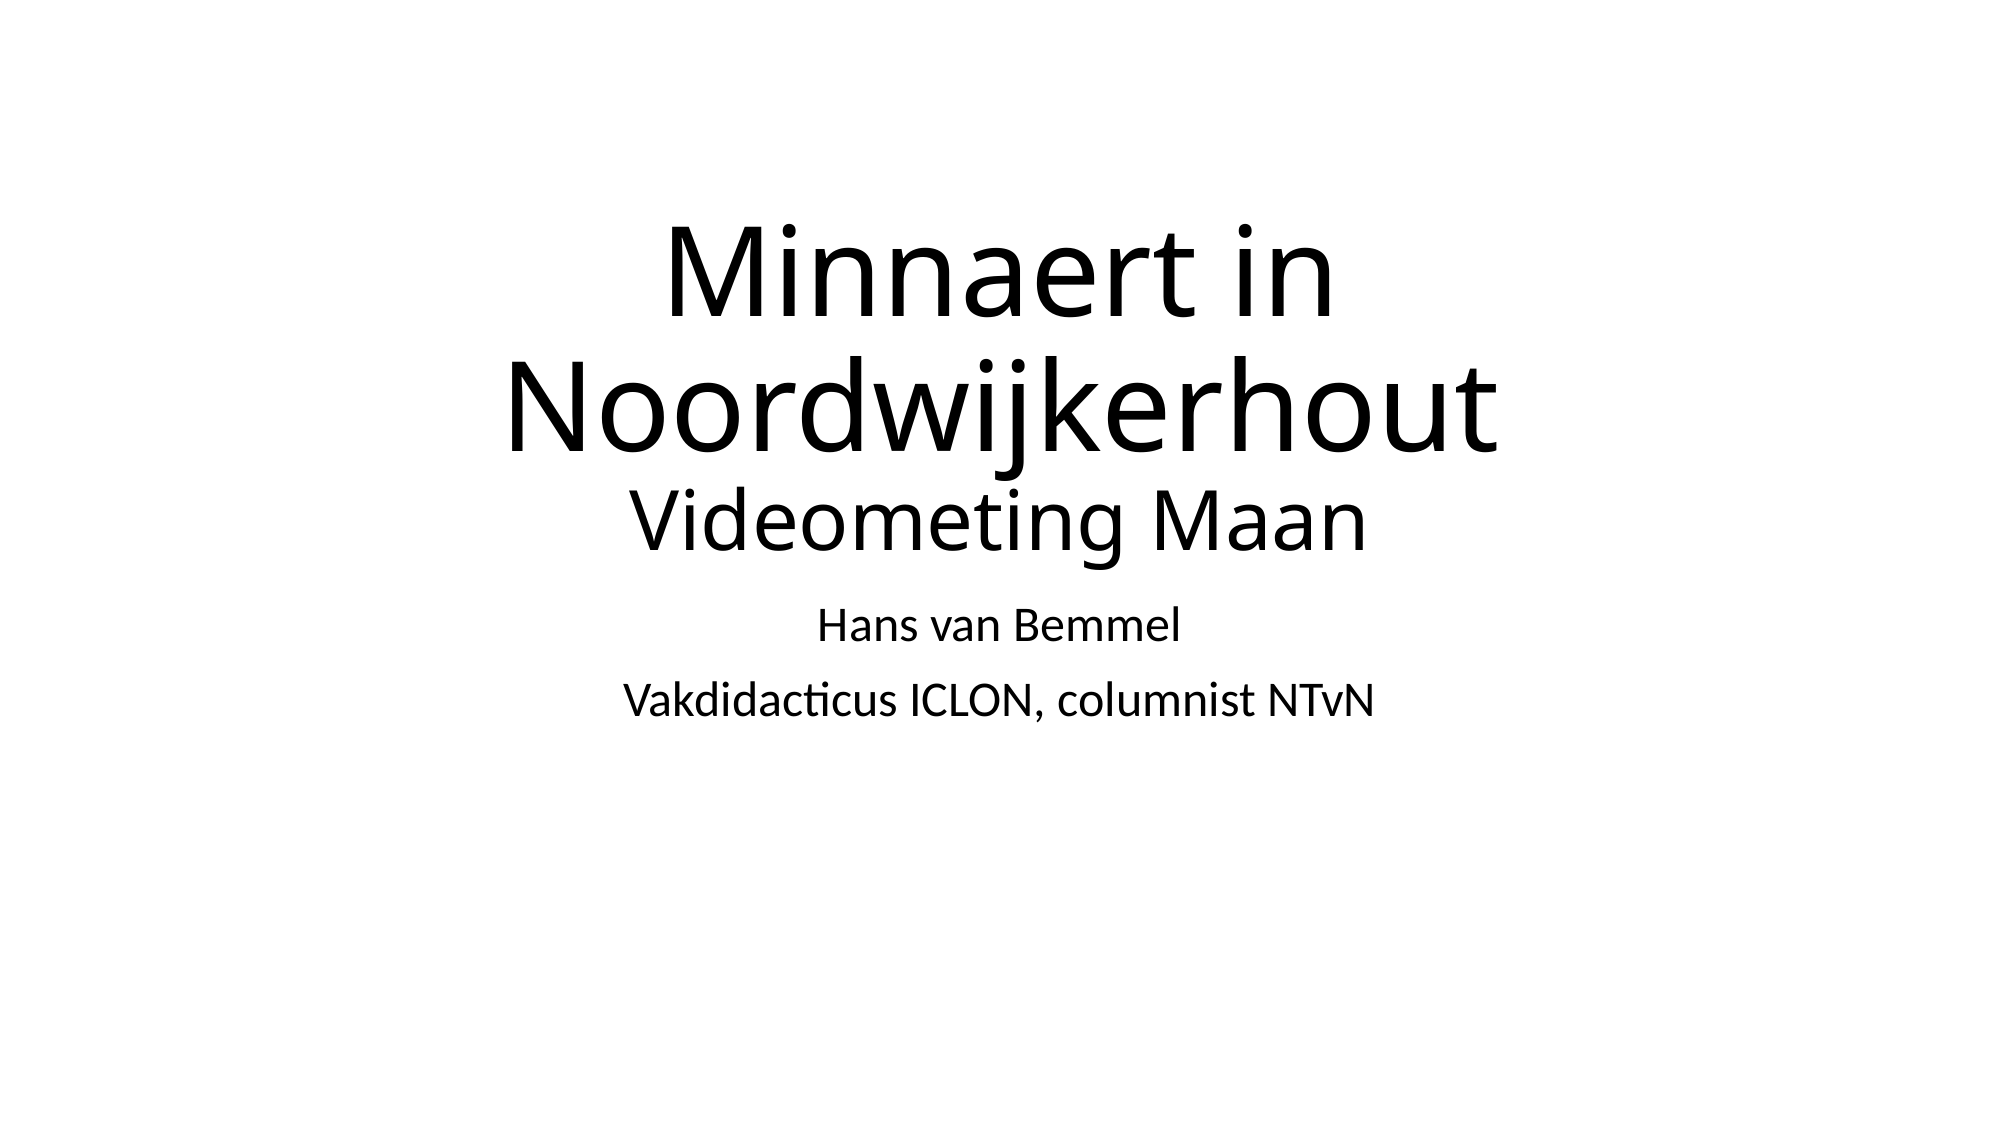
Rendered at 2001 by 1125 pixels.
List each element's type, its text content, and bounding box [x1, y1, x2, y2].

subtitle Hans van Bemmel Vakdidacticus ICLON, columnist NTvN [249, 590, 1750, 863]
title Minnaert in Noordwijkerhout Videometing Maan [249, 184, 1750, 576]
